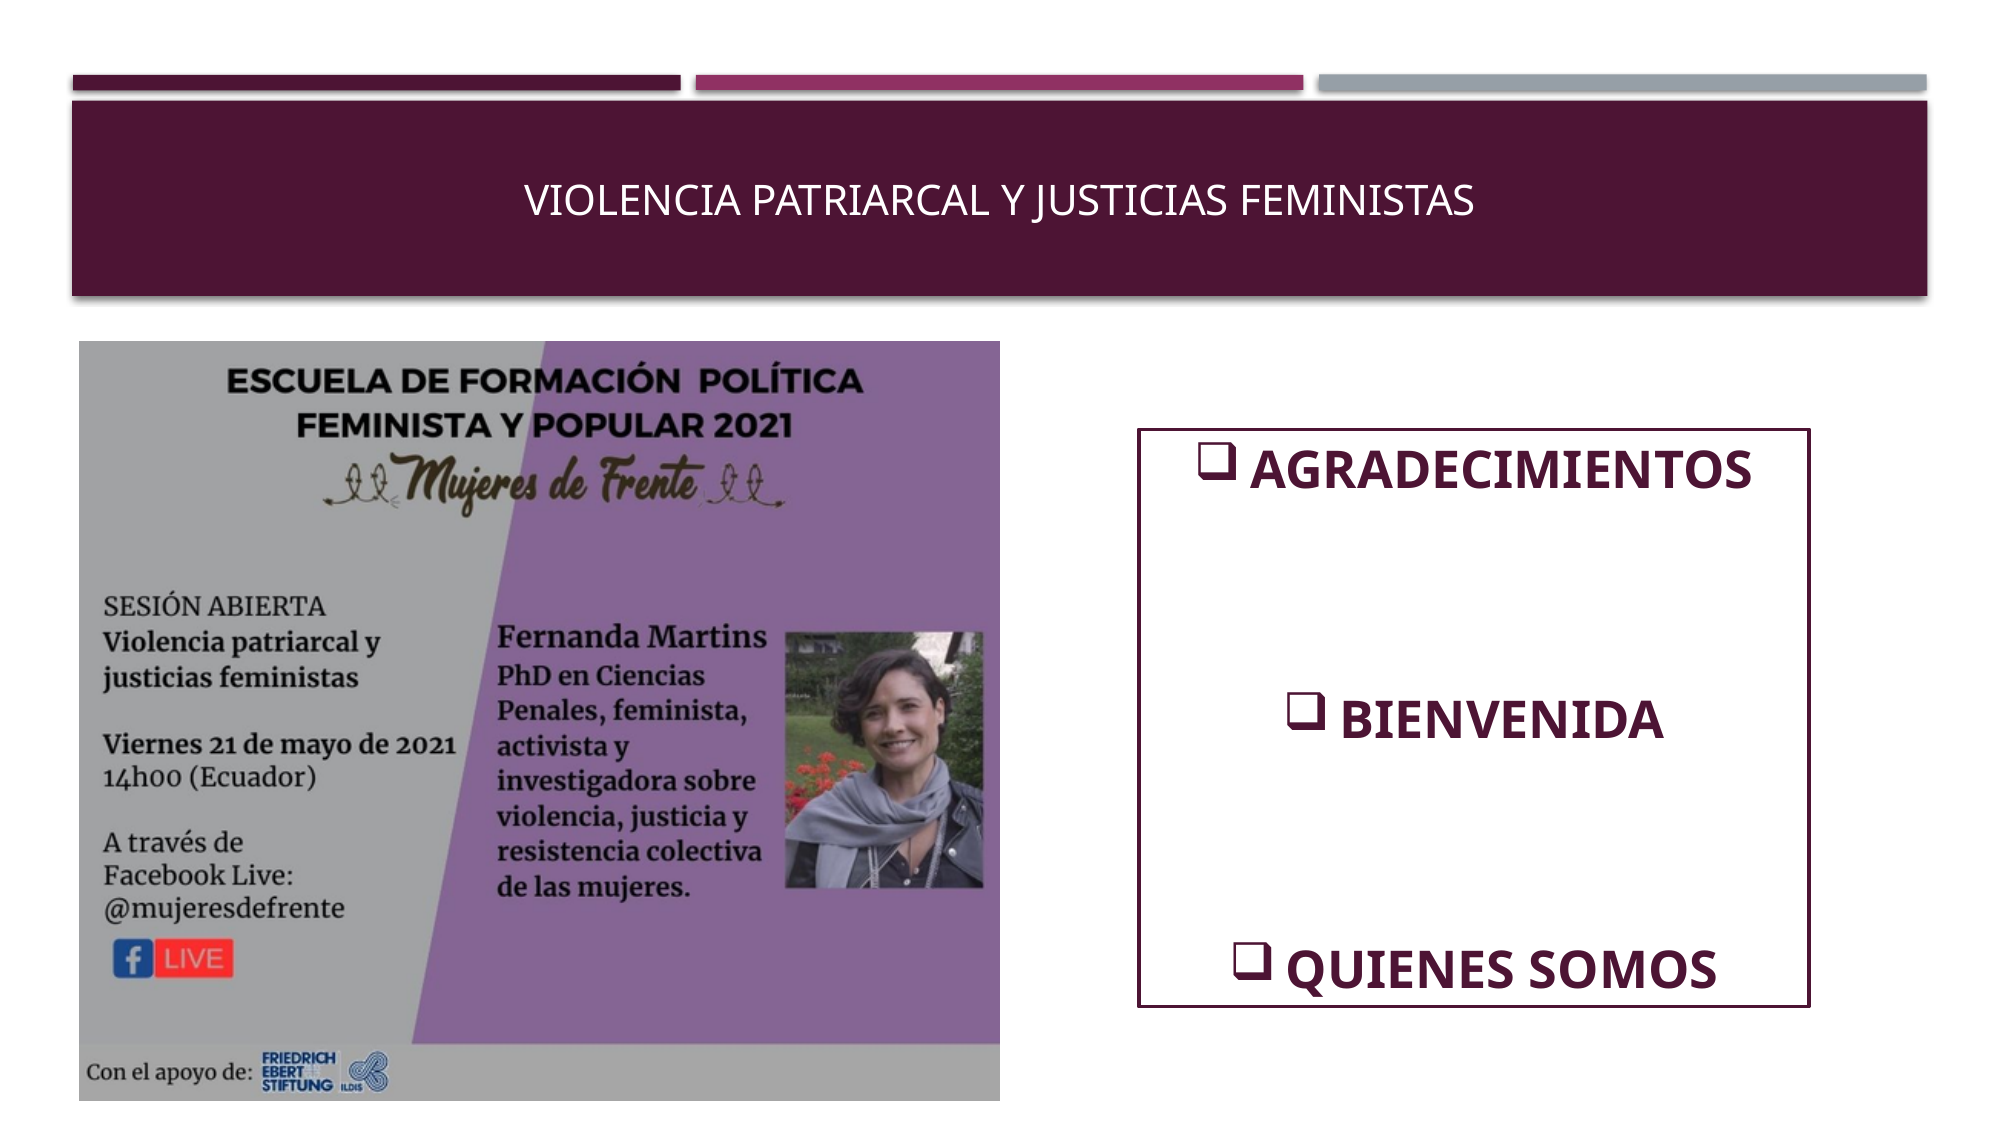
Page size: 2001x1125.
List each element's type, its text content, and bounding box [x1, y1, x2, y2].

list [78, 341, 1001, 1101]
text_box AGRADECIMIENTOS BIENVENIDA QUIENES SOMOS [1137, 428, 1811, 1008]
title VIOLENCIA PATRIARCAL Y JUSTICIAS FEMINISTAS [95, 115, 1905, 282]
